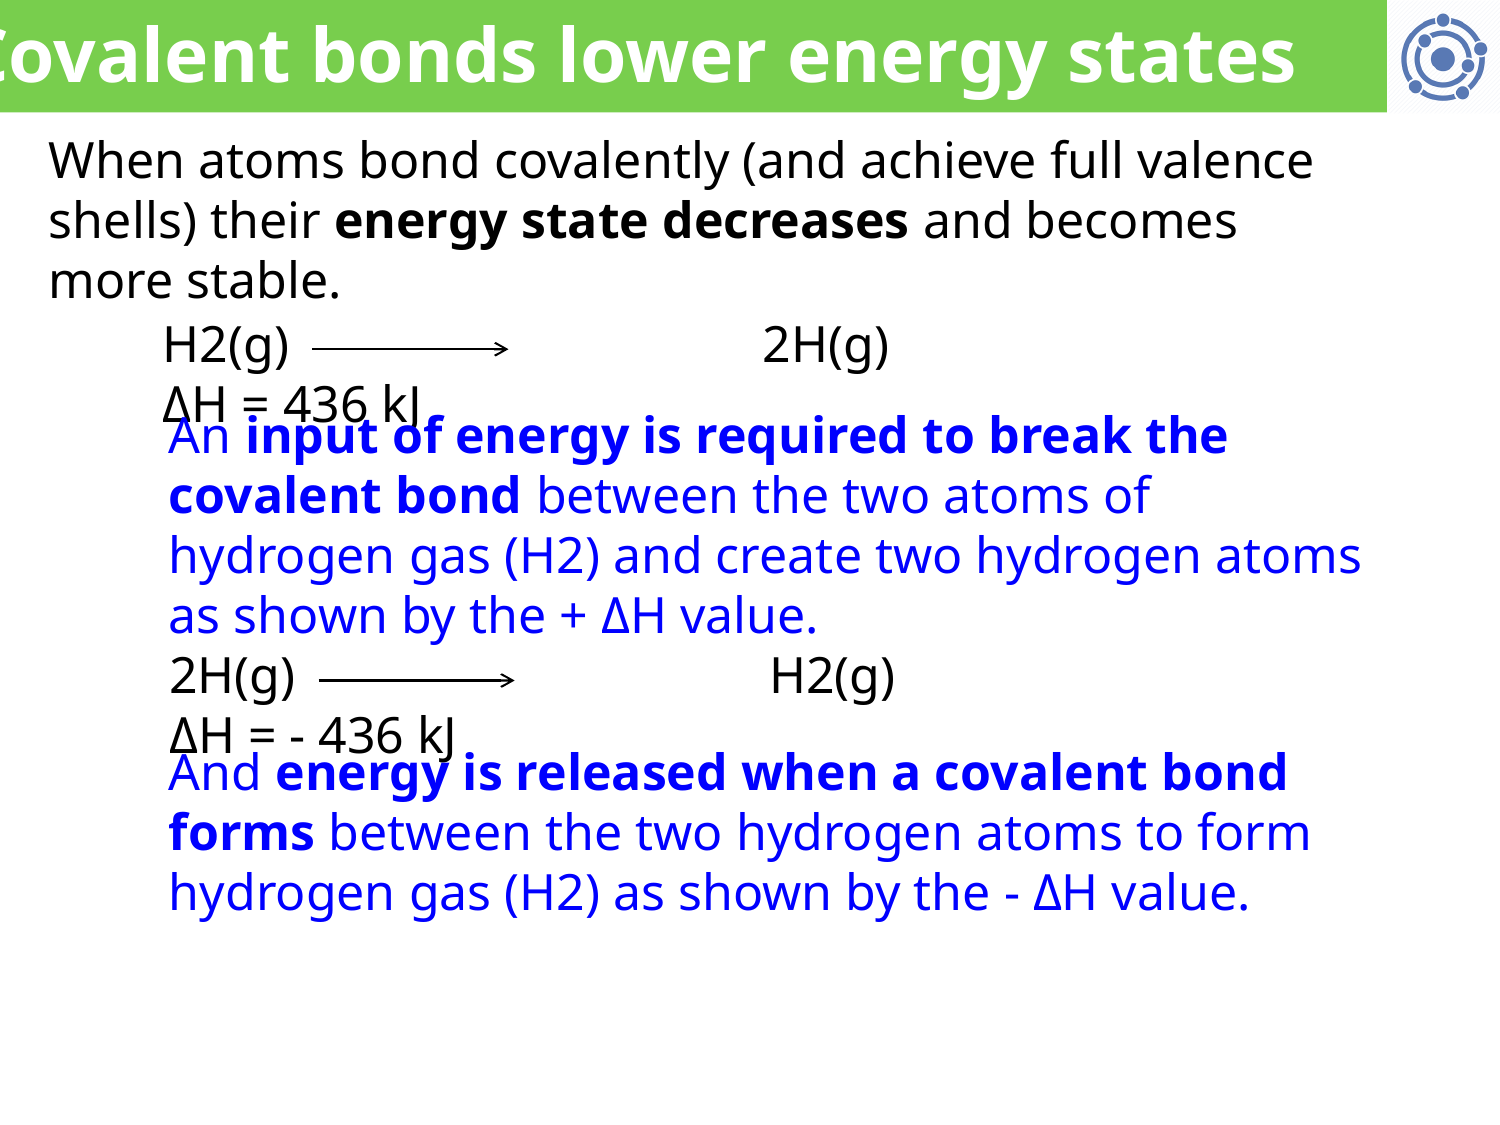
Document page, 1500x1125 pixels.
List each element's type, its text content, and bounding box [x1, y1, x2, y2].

text_box And energy is released when a covalent bond forms between the two hydrogen atoms to form hydrogen gas (H2) as shown by the - ΔH value. [154, 733, 1388, 929]
text_box An input of energy is required to break the covalent bond between the two atoms of hydrogen gas (H2) and create two hydrogen atoms as shown by the + ΔH value. [154, 396, 1388, 651]
text_box H2(g) 2H(g) ΔH = 436 kJ [148, 305, 1238, 440]
text_box Covalent bonds lower energy states [0, 0, 1313, 105]
picture [1387, 0, 1500, 114]
text_box When atoms bond covalently (and achieve full valence shells) their energy state decreases and becomes more stable. [34, 120, 1388, 316]
text_box 2H(g) H2(g) ΔH = - 436 kJ [154, 651, 1244, 733]
text_box [0, 0, 1387, 113]
